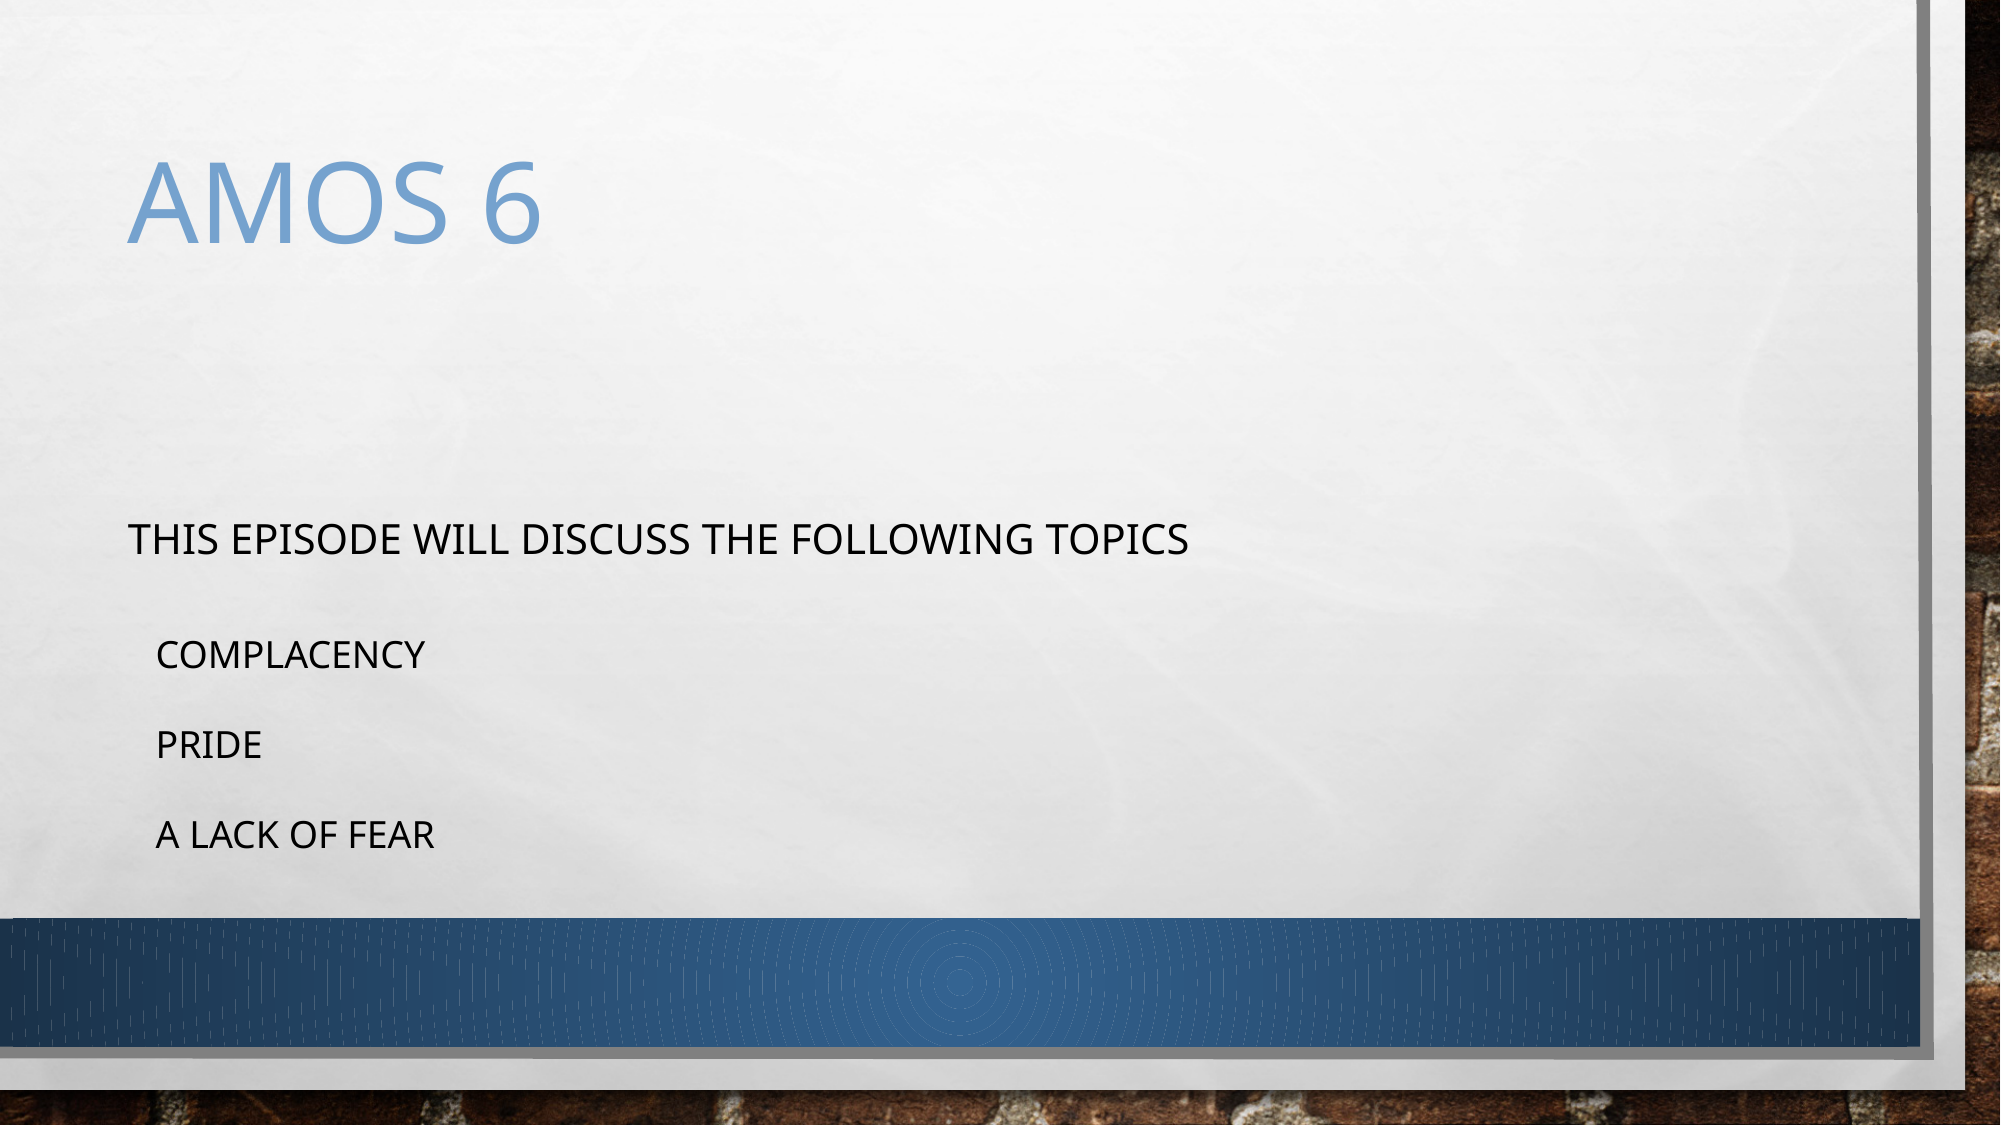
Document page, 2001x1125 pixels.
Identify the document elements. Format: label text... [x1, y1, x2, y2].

title Amos 6 [112, 112, 1818, 301]
list THIS EPISODE WILL DISCUSS THE FOLLOWING topics [112, 301, 1818, 845]
text_box COMPLACENCY PRIDE A LACK OF FEAR [140, 623, 1162, 864]
picture [0, 0, 2000, 1125]
